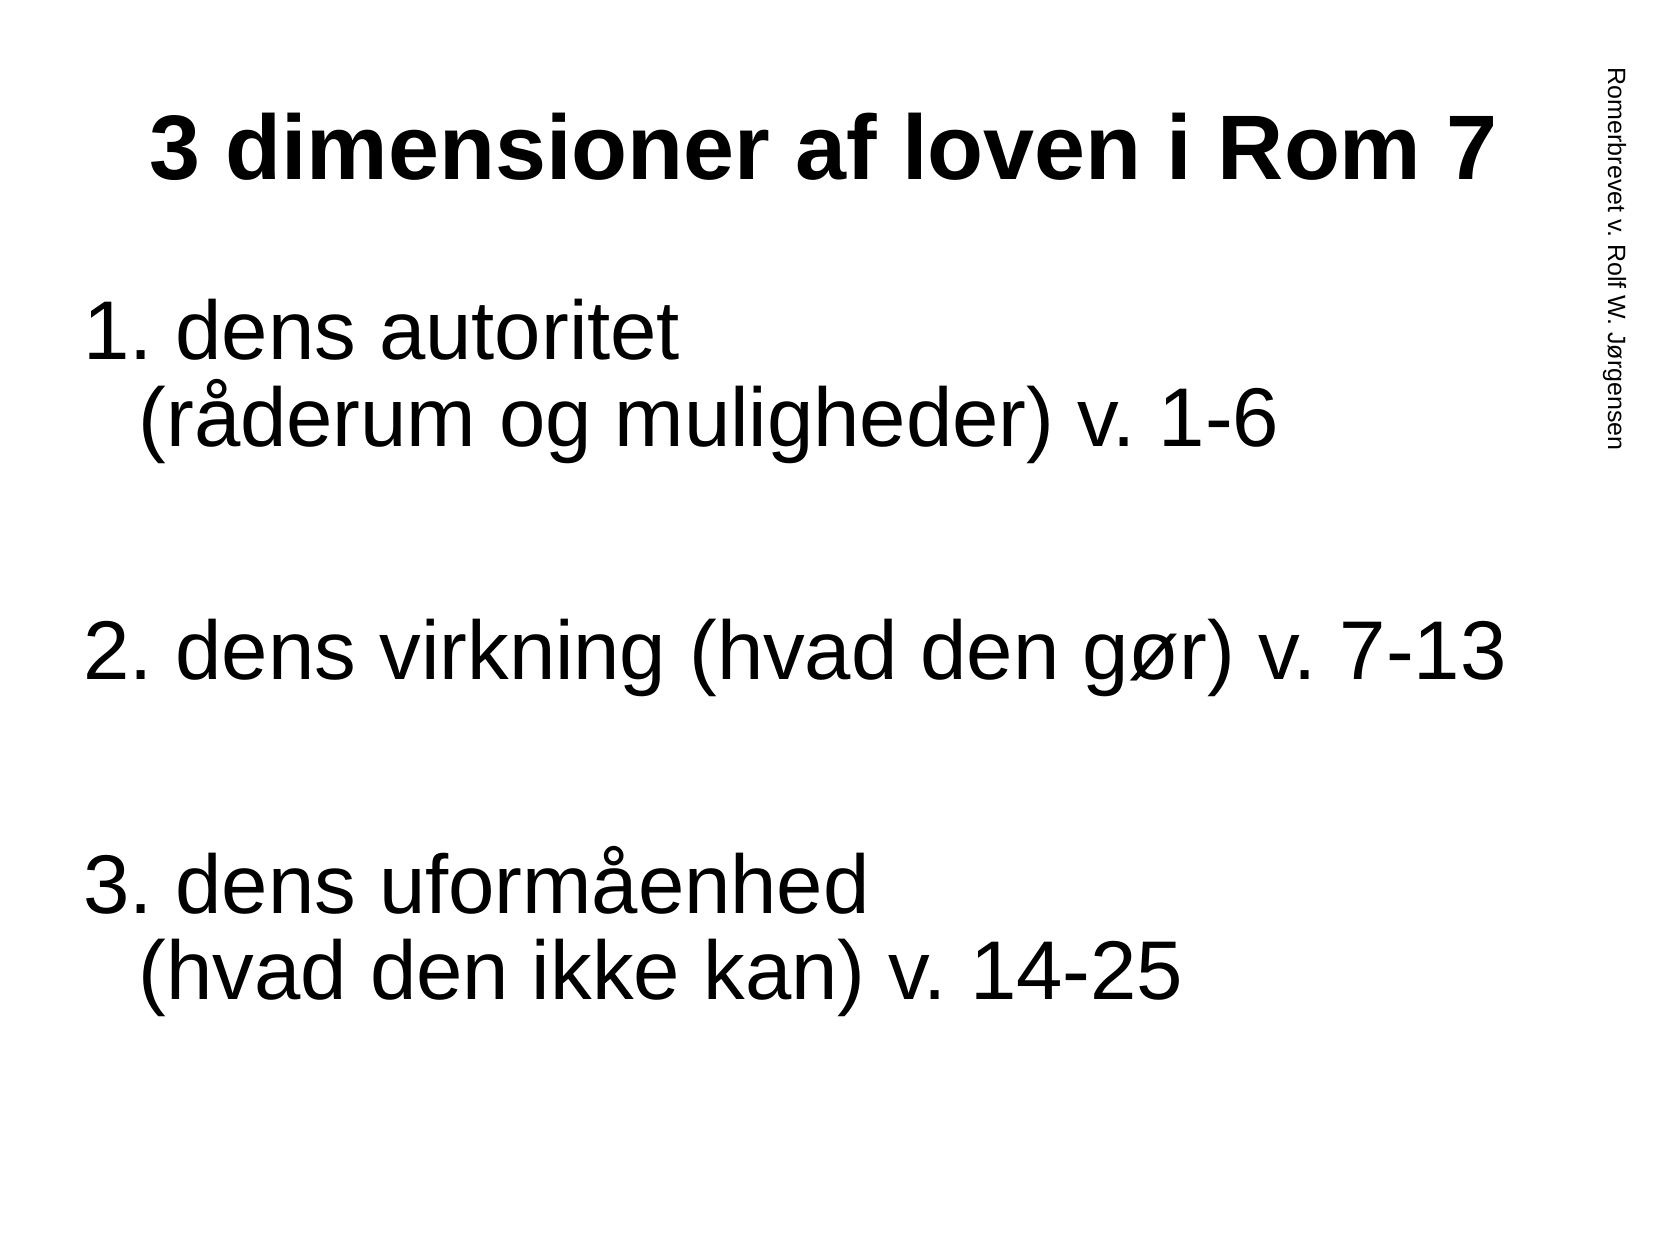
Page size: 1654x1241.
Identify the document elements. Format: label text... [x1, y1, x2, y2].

title 3 dimensioner af loven i Rom 7 [82, 49, 1567, 253]
list 1. dens autoritet (råderum og muligheder) v. 1-6 2. dens virkning (hvad den gør) v. 7-13 3. dens uformåenhed (hvad den ikke kan) v. 14-25 [82, 290, 1567, 1105]
